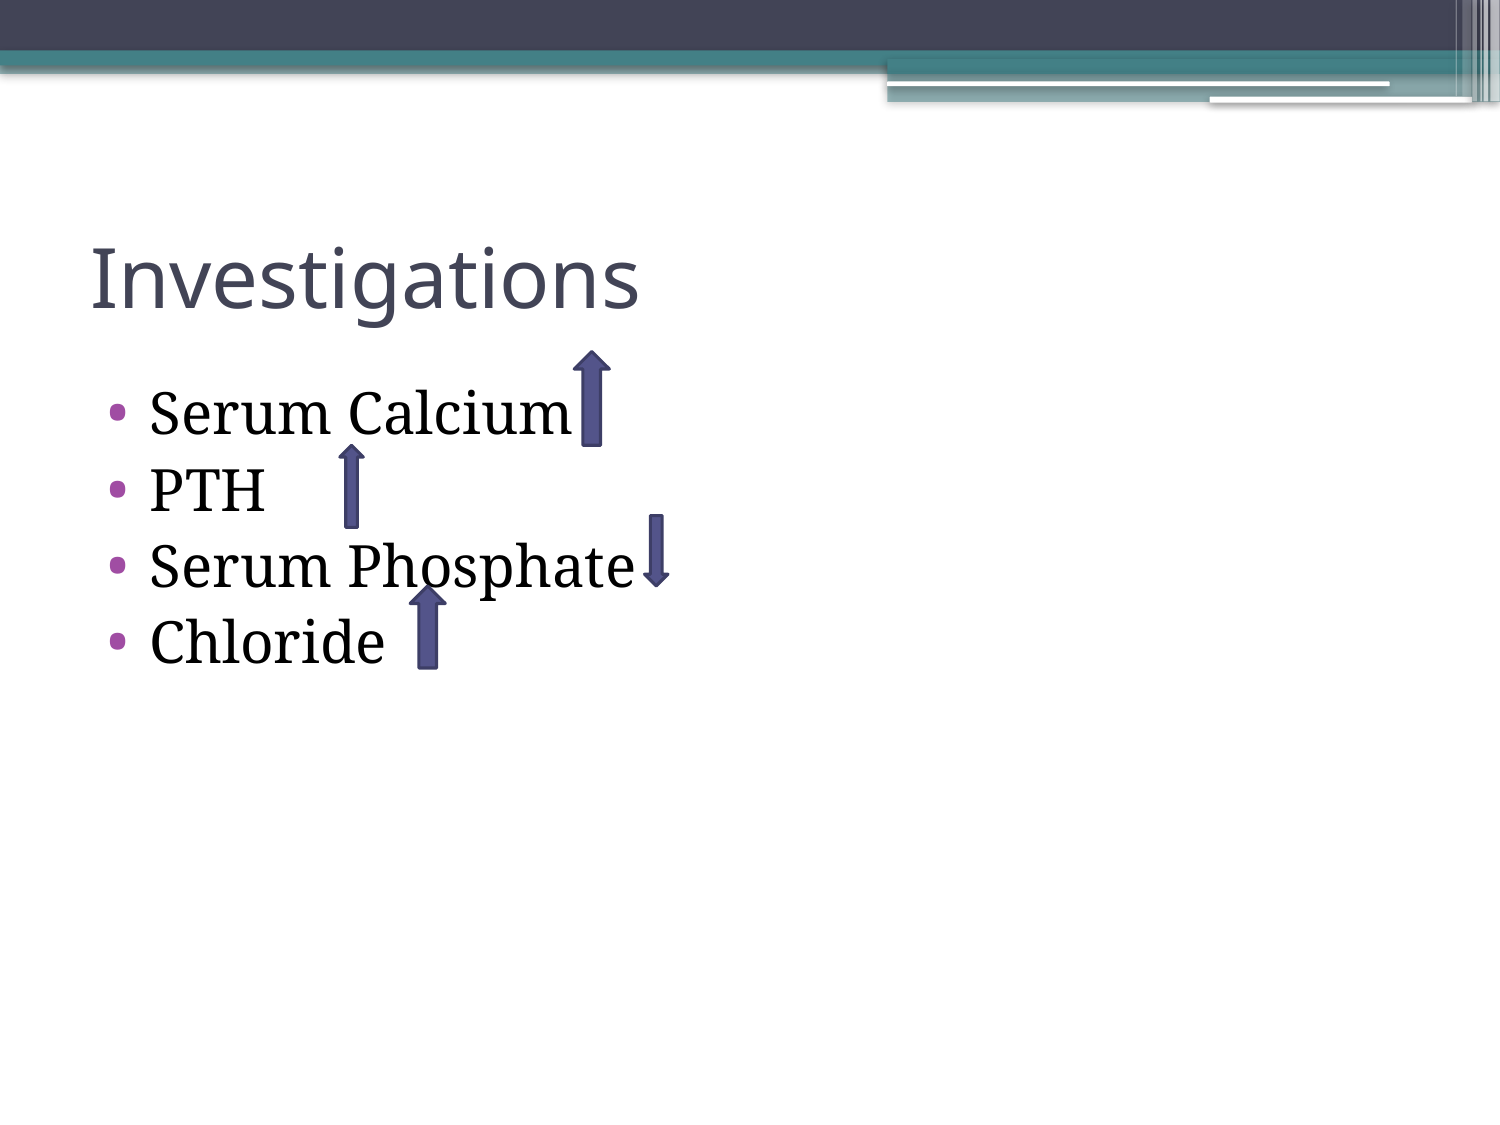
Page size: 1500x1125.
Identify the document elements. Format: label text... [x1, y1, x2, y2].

text_box [338, 444, 365, 529]
text_box [572, 350, 611, 447]
list Serum Calcium PTH Serum Phosphate Chloride [74, 368, 1426, 1079]
title Investigations [74, 187, 1426, 363]
text_box [408, 584, 447, 670]
text_box [643, 514, 670, 588]
